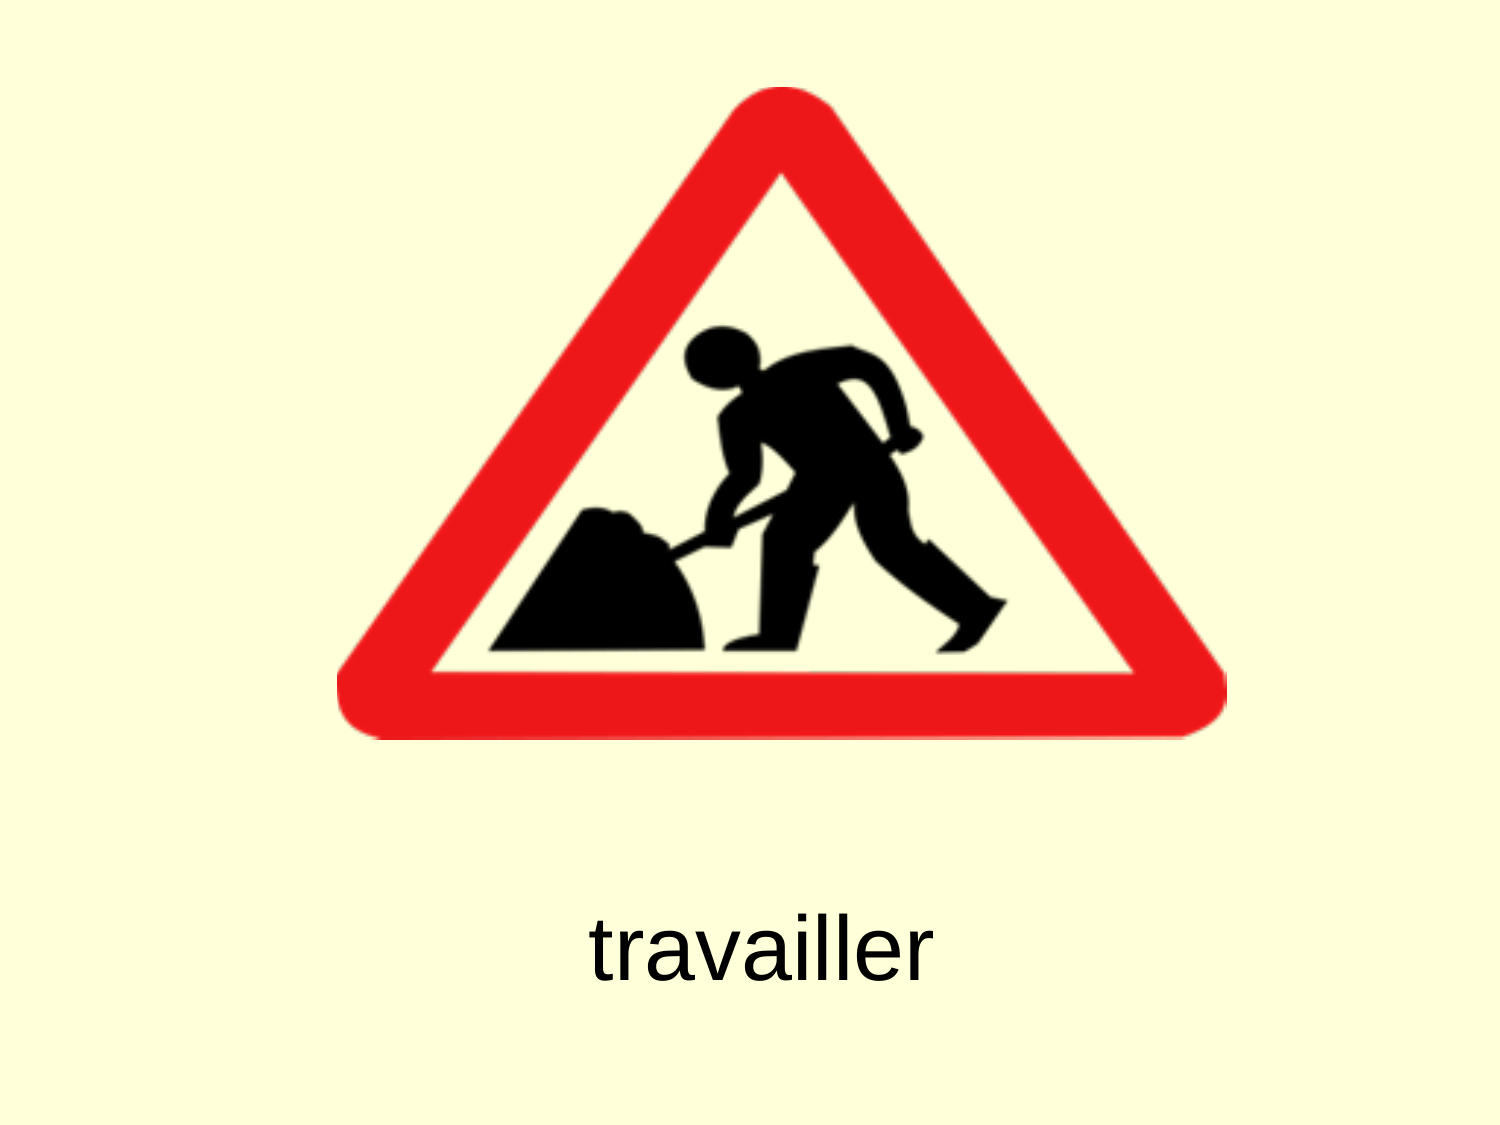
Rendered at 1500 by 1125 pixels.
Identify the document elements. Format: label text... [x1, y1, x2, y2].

picture [337, 87, 1227, 740]
title travailler [87, 849, 1438, 1038]
